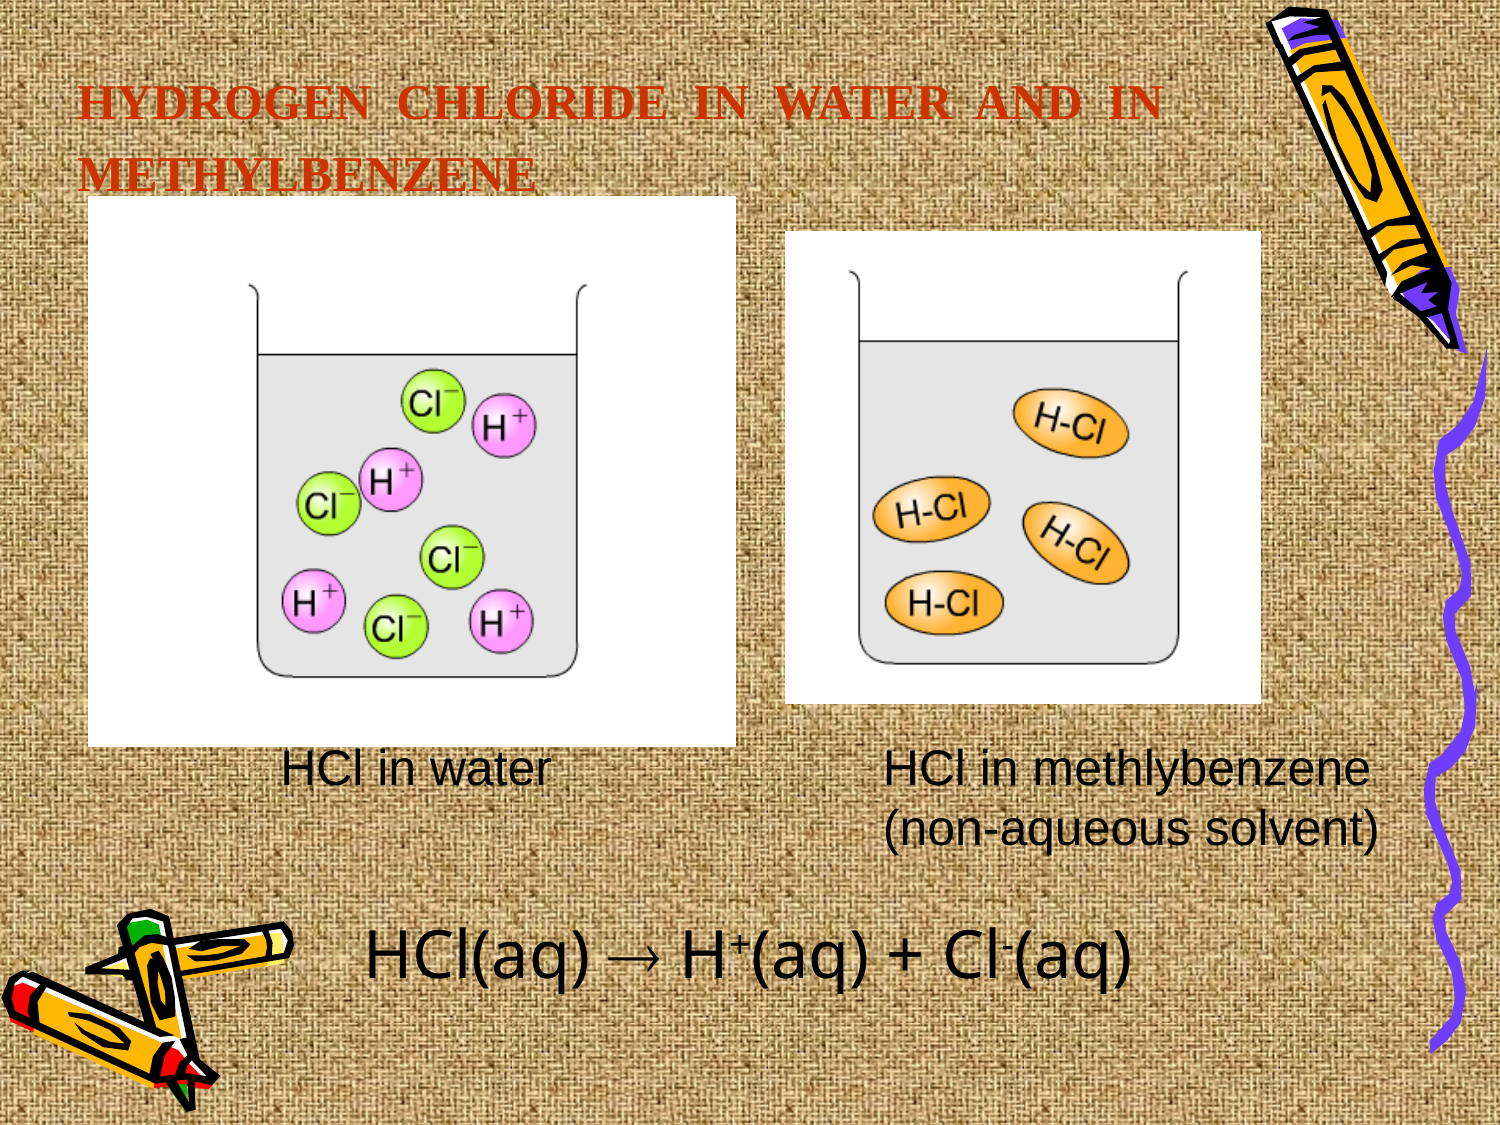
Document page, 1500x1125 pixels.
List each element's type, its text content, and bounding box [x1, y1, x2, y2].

text_box HYDROGEN CHLORIDE IN WATER AND IN METHYLBENZENE [62, 49, 1438, 209]
text_box HCl in water [265, 754, 632, 803]
text_box HCl in methlybenzene (non-aqueous solvent) [868, 727, 1412, 863]
picture [0, 0, 1500, 1125]
text_box HCl(aq)  H+(aq) + Cl-(aq) [348, 904, 1341, 1000]
